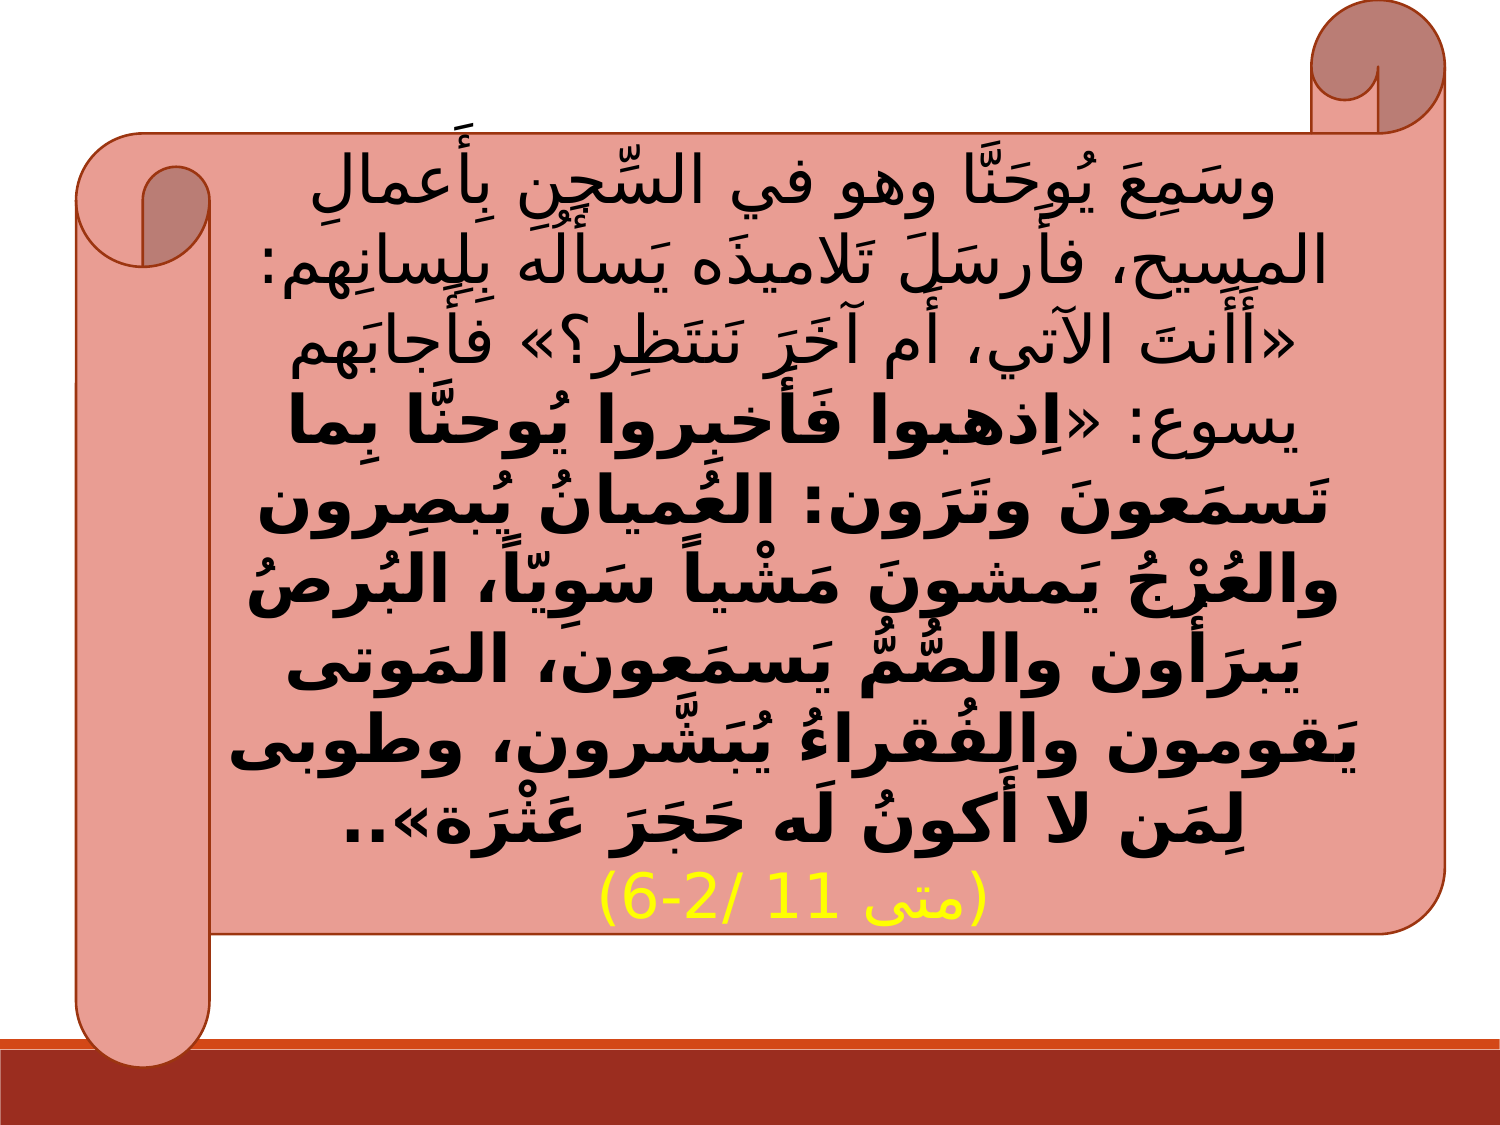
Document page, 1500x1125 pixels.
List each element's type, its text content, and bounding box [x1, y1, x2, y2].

text_box وسَمِعَ يُوحَنَّا وهو في السِّجنِ بِأَعمالِ المسيح، فأَرسَلَ تَلاميذَه يَسأَلُه بِلِسانِهم: «أَأَنتَ الآتي، أَم آخَرَ نَنتَظِر؟» فأَجابَهم يسوع: «اِذهبوا فَأَخبِروا يُوحنَّا بِما تَسمَعونَ وتَرَون: العُميانُ يُبصِرون والعُرْجُ يَمشونَ مَشْياً سَوِيّاً، البُرصُ يَبرَأُون والصُّمُّ يَسمَعون، المَوتى يَقومون والفُقراءُ يُبَشَّرون، وطوبى لِمَن لا أَكونُ لَه حَجَرَ عَثْرَة».. (متى 11 /2-6) [74, 0, 1447, 1069]
